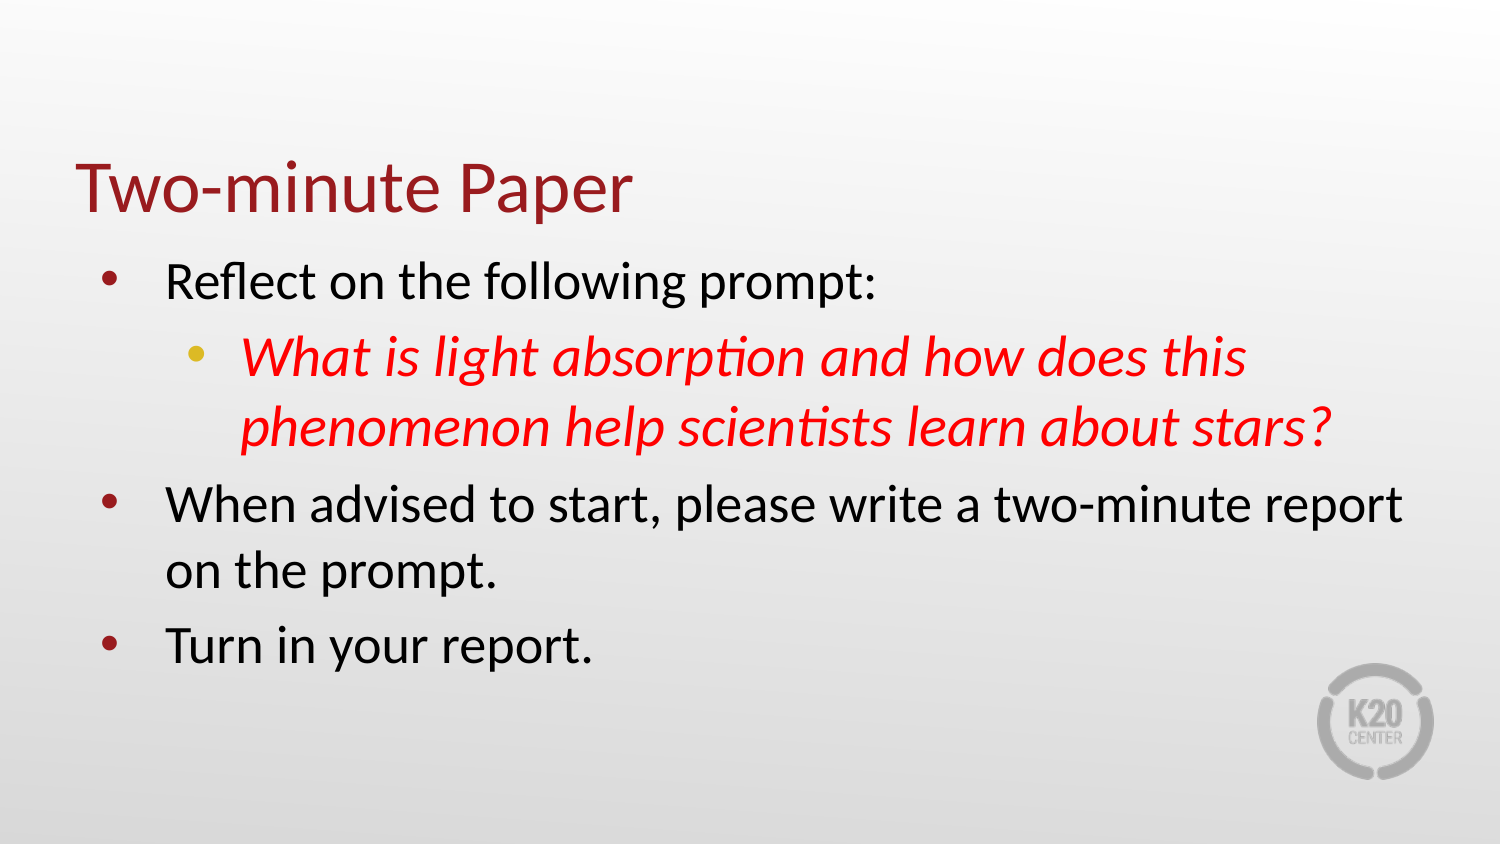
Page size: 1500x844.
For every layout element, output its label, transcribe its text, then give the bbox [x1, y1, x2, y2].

picture [1300, 646, 1451, 797]
title Two-minute Paper [75, 86, 1425, 228]
list Reflect on the following prompt: What is light absorption and how does this phenomenon help scientists learn about stars? When advised to start, please write a two-minute report on the prompt. Turn in your report. [75, 238, 1425, 779]
